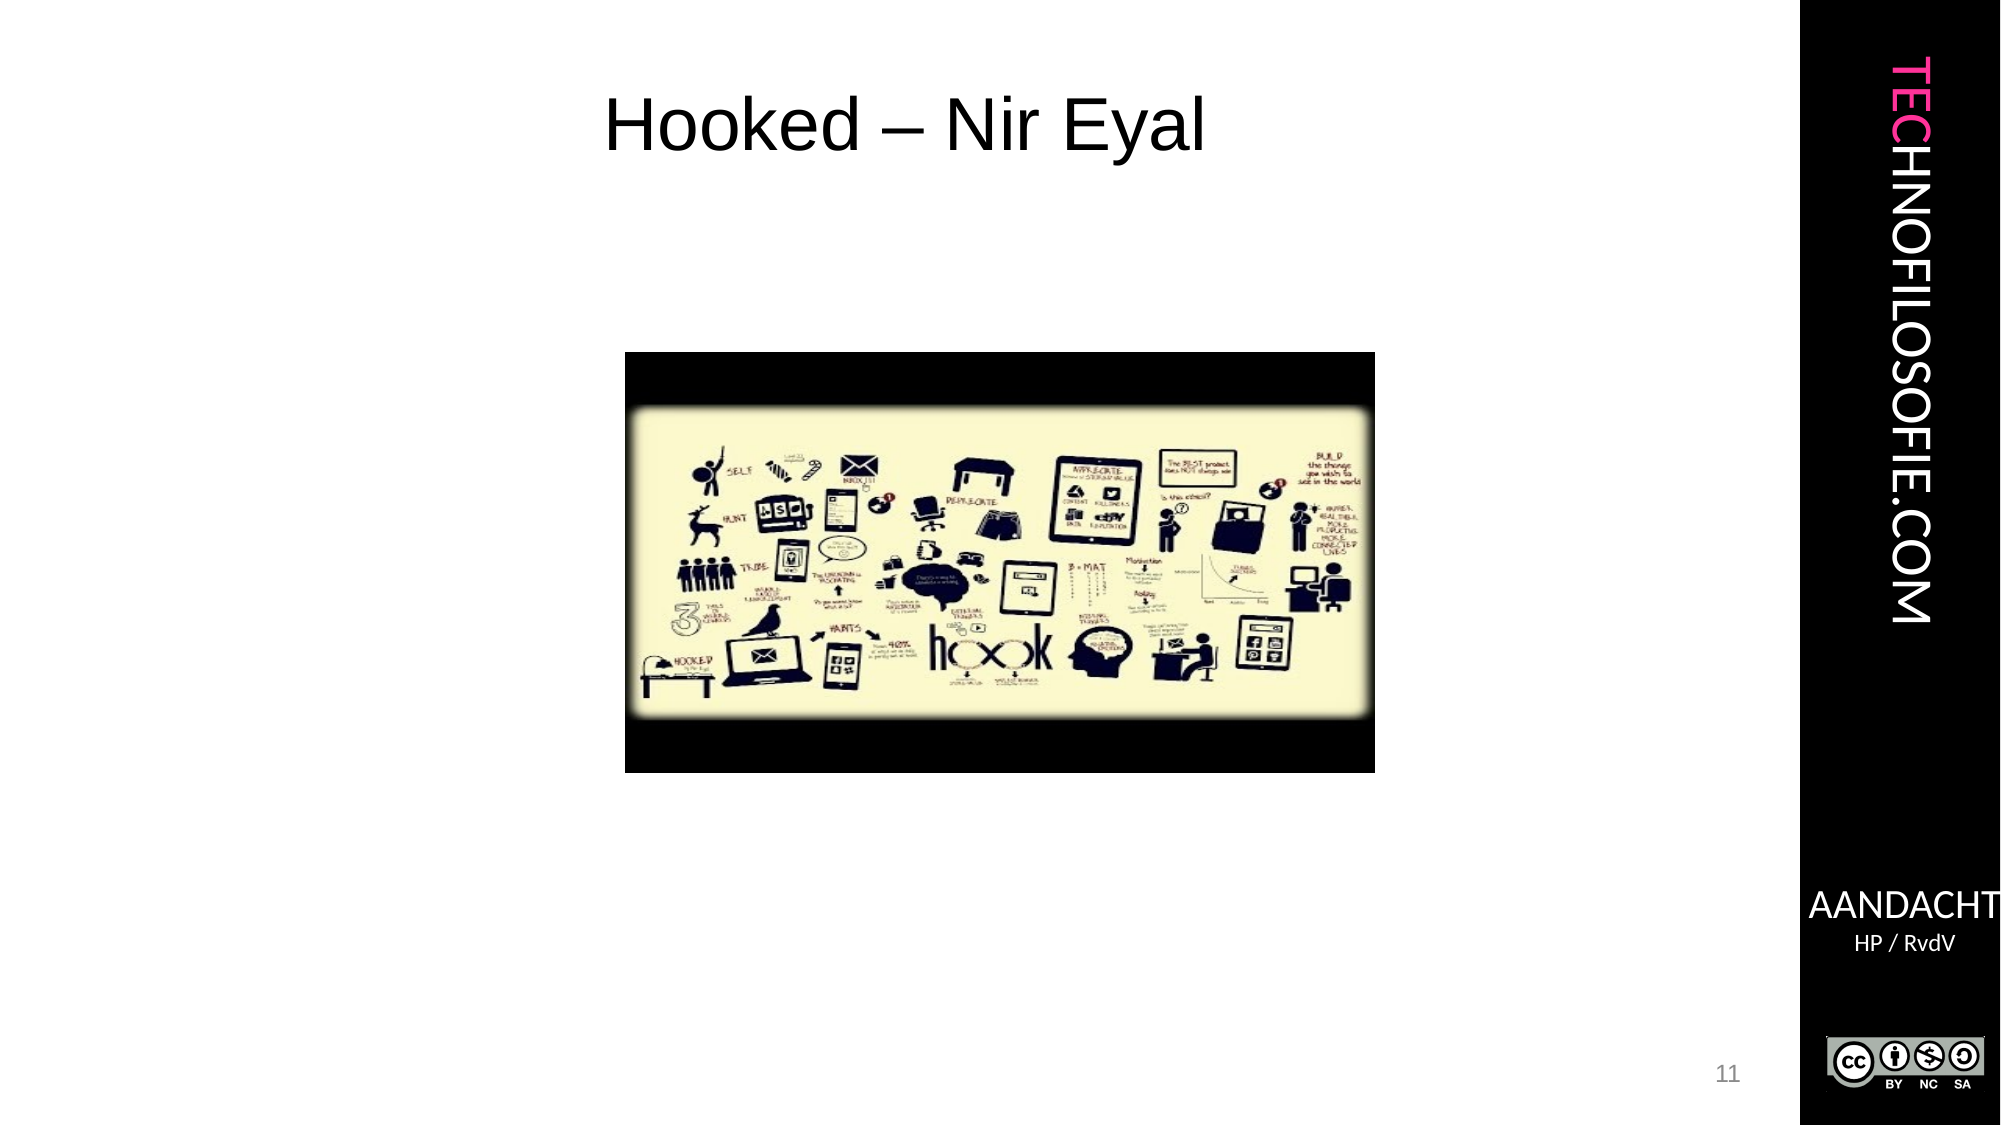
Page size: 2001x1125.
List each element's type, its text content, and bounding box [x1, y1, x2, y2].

picture [1800, 0, 2001, 1125]
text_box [624, 351, 1376, 774]
slide_number 11 [1527, 1042, 1756, 1103]
title Hooked – Nir Eyal [55, 45, 1756, 197]
